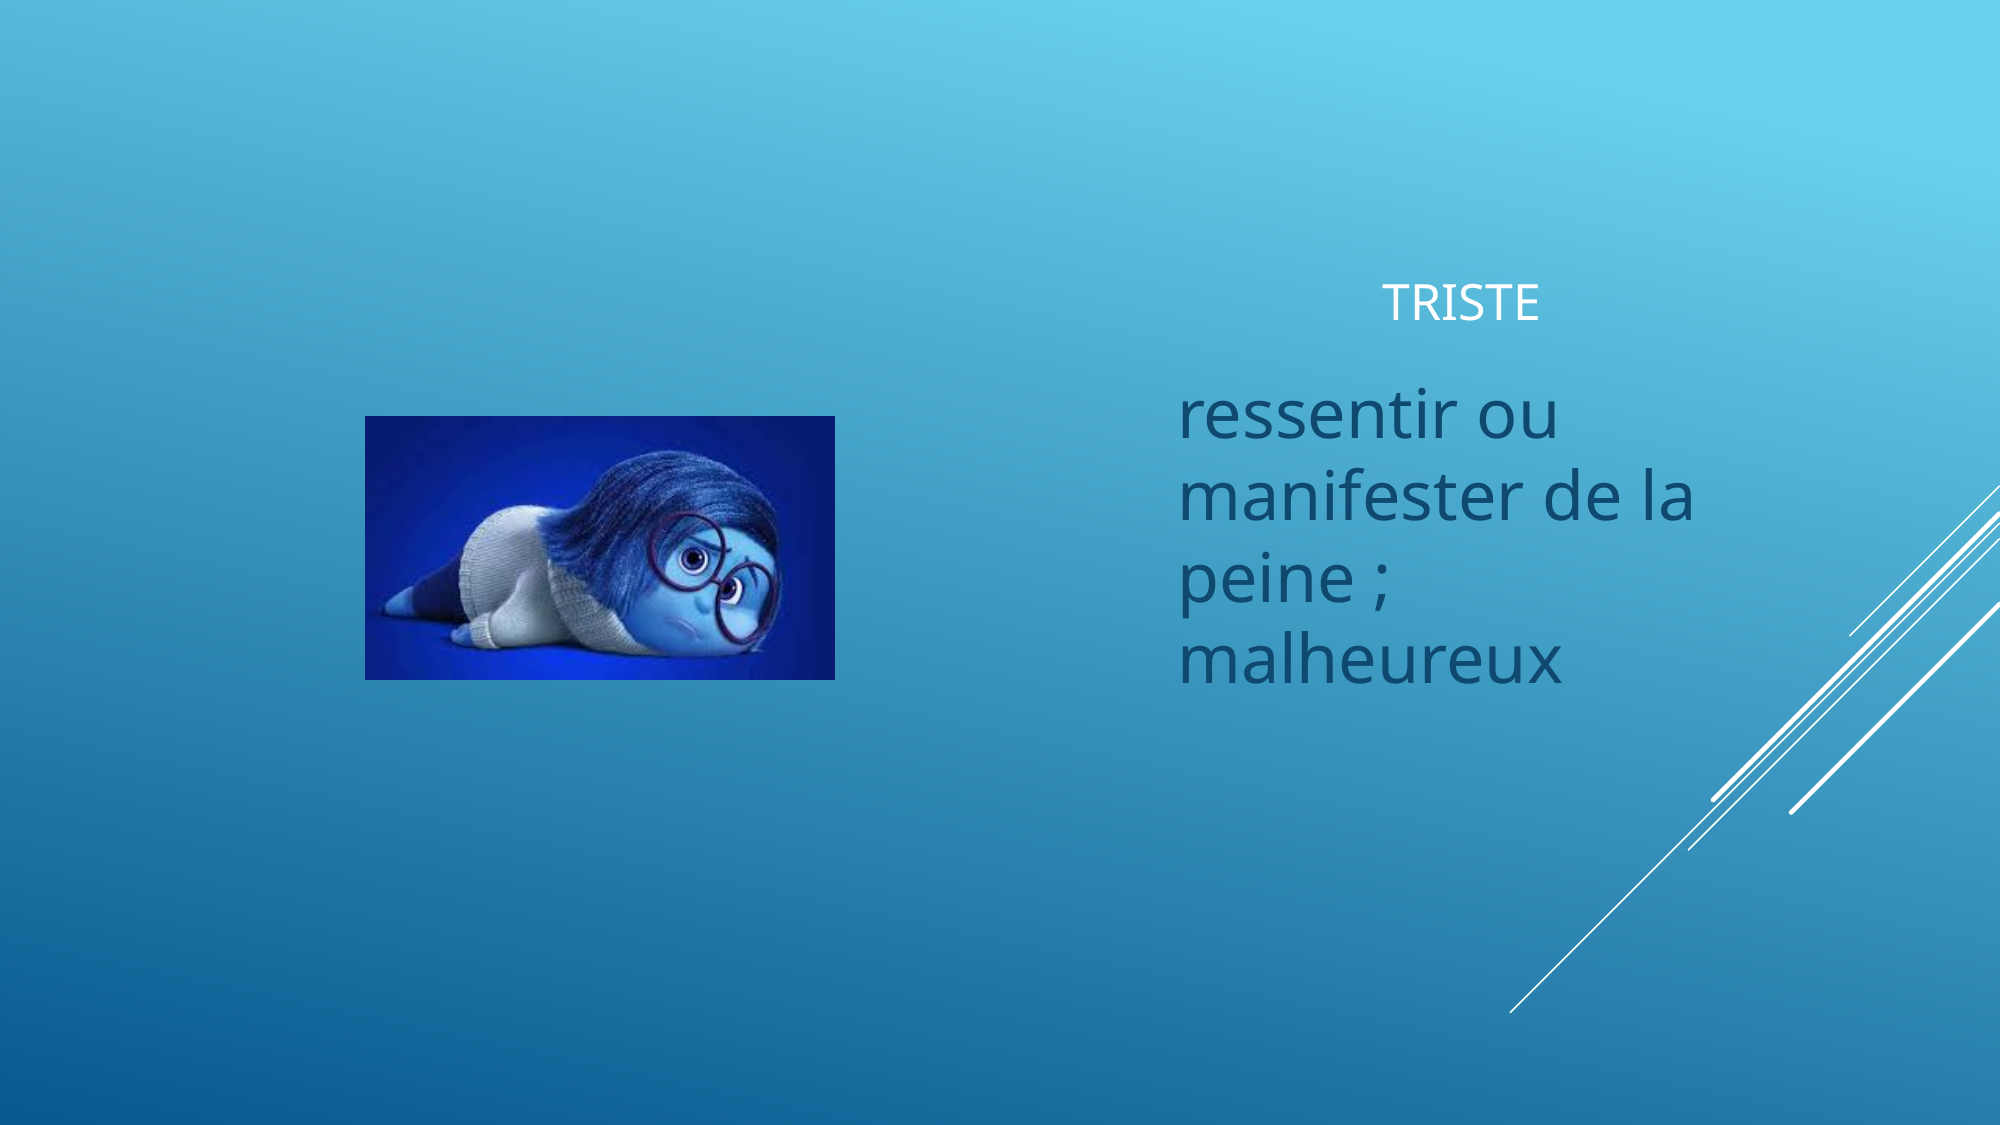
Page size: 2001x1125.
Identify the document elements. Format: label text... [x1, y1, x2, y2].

list ressentir ou manifester de la peine ; malheureux [1162, 362, 1763, 706]
title triste [1162, 112, 1763, 338]
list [365, 416, 835, 680]
